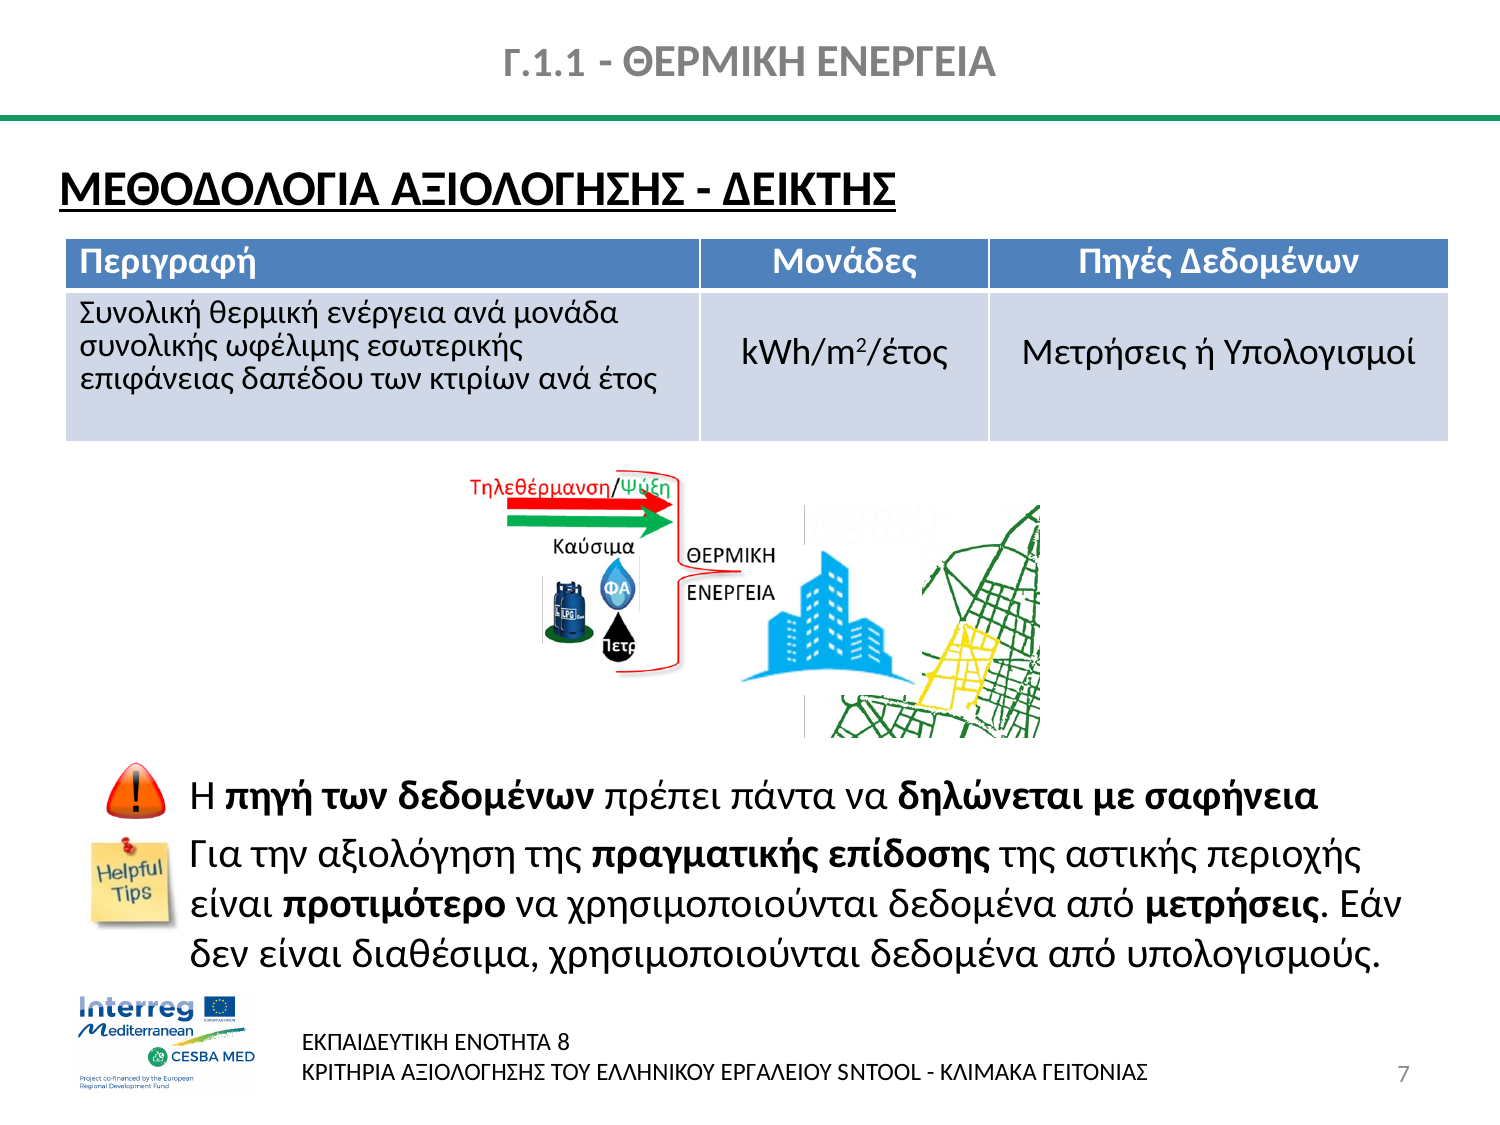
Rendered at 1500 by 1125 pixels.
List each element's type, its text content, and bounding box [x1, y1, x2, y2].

text_box Η πηγή των δεδομένων πρέπει πάντα να δηλώνεται με σαφήνεια [174, 760, 1426, 818]
picture [454, 465, 1040, 738]
slide_number 7 [1324, 1042, 1425, 1103]
table_header Περιγραφή [66, 239, 699, 288]
picture [103, 759, 167, 821]
table_cell Μετρήσεις ή Υπολογισμοί [990, 293, 1448, 441]
table_cell kWh/m2/έτος [701, 293, 988, 441]
table_header Μονάδες [701, 239, 988, 288]
table_cell Συνολική θερμική ενέργεια ανά μονάδα συνολικής ωφέλιμης εσωτερικής επιφάνειας δαπέδου των κτιρίων ανά έτος [66, 293, 699, 441]
picture [75, 989, 257, 1094]
title Γ.1.1 - ΘΕΡΜΙΚΗ ΕΝΕΡΓΕΙΑ [0, 0, 1500, 117]
text_box ΜΕΘΟΔΟΛΟΓΙΑ ΑΞΙΟΛΟΓΗΣΗΣ - ΔΕΙΚΤΗΣ [43, 147, 1331, 235]
text_box Για την αξιολόγηση της πραγματικής επίδοσης της αστικής περιοχής είναι προτιμότερο να χρησιμοποιούνται δεδομένα από μετρήσεις. Εάν δεν είναι διαθέσιμα, χρησιμοποιούνται δεδομένα από υπολογισμούς. [174, 818, 1426, 984]
picture [85, 836, 181, 933]
table_header Πηγές Δεδομένων [990, 239, 1448, 288]
